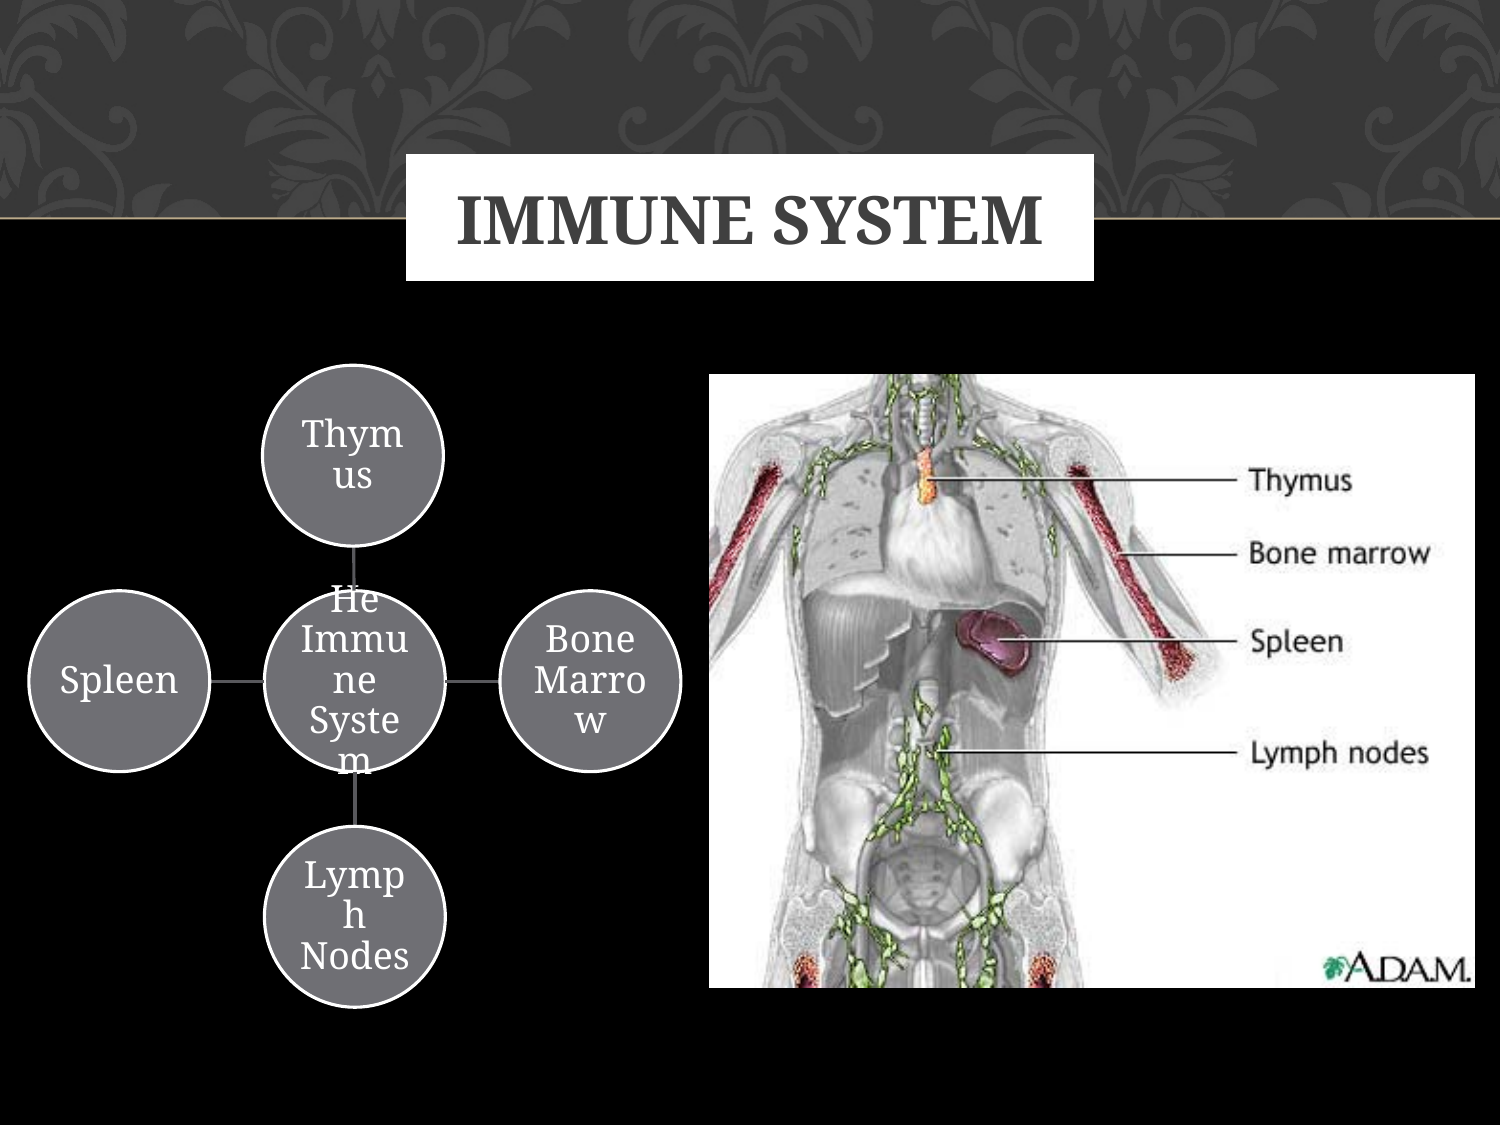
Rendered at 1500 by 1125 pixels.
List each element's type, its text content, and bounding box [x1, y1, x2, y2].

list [24, 352, 686, 1010]
title Immune System [406, 154, 1094, 281]
picture [709, 374, 1476, 988]
